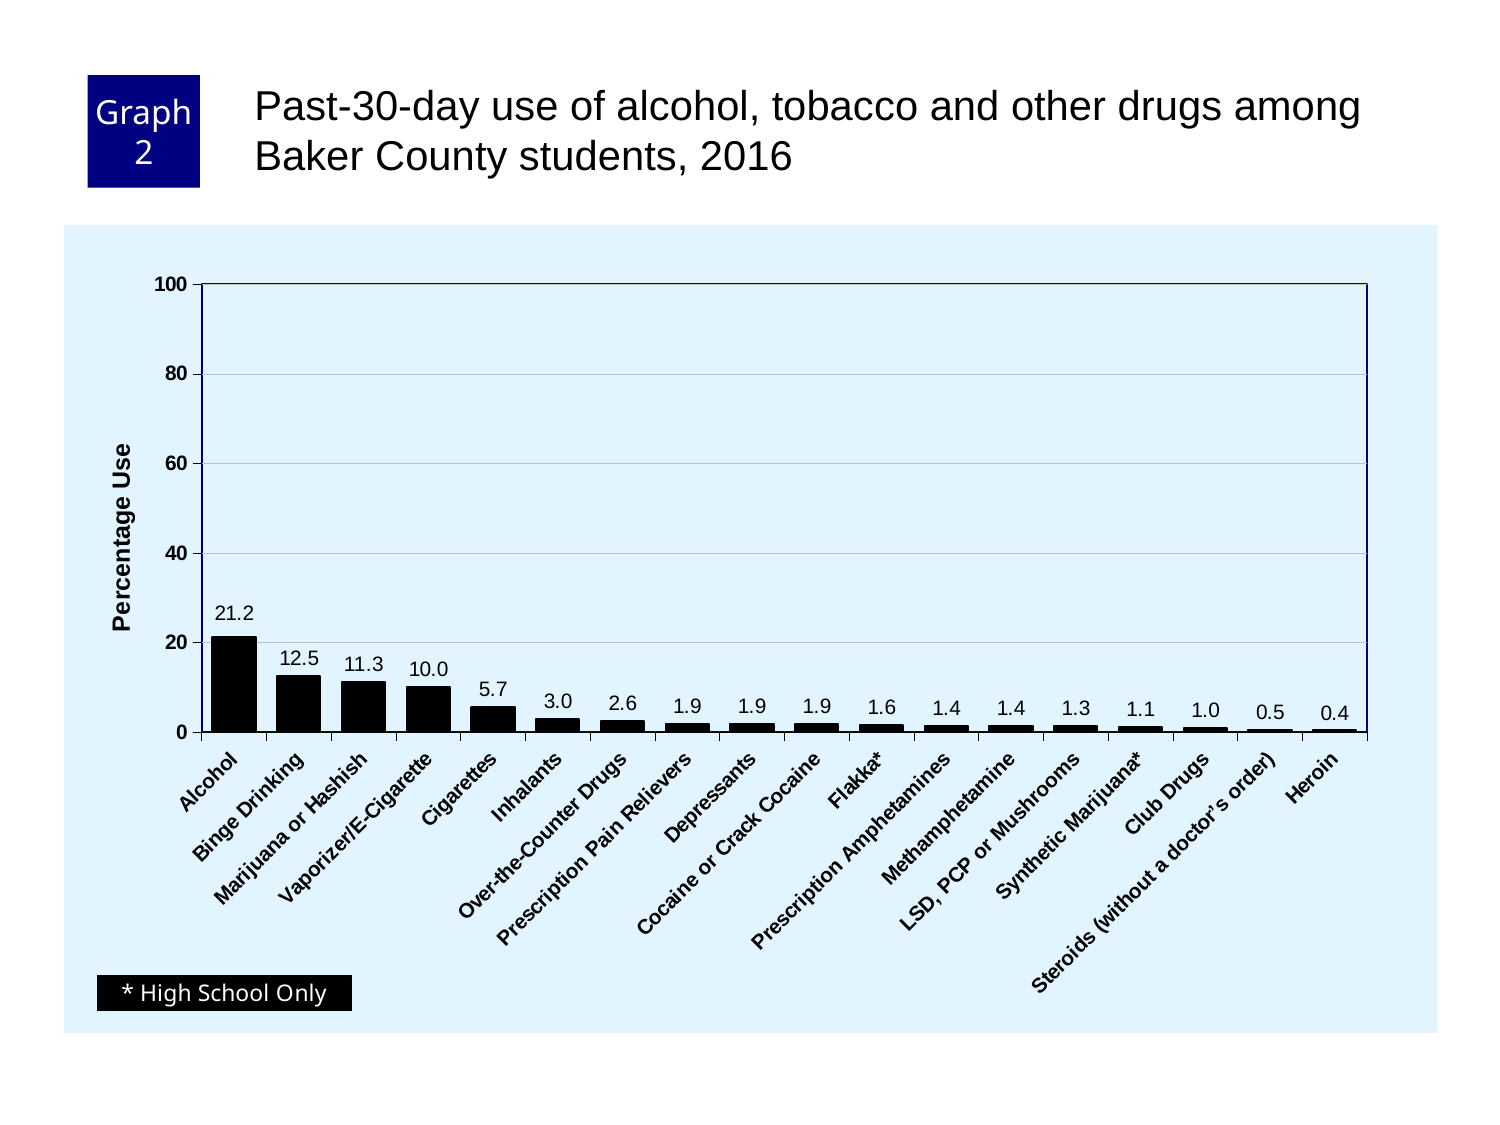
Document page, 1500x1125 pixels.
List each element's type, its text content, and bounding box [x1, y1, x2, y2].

chart [63, 224, 1438, 1034]
text_box Graph 2 [87, 75, 200, 188]
text_box Past-30-day use of alcohol, tobacco and other drugs among Baker County students, 2016 [249, 75, 1438, 200]
